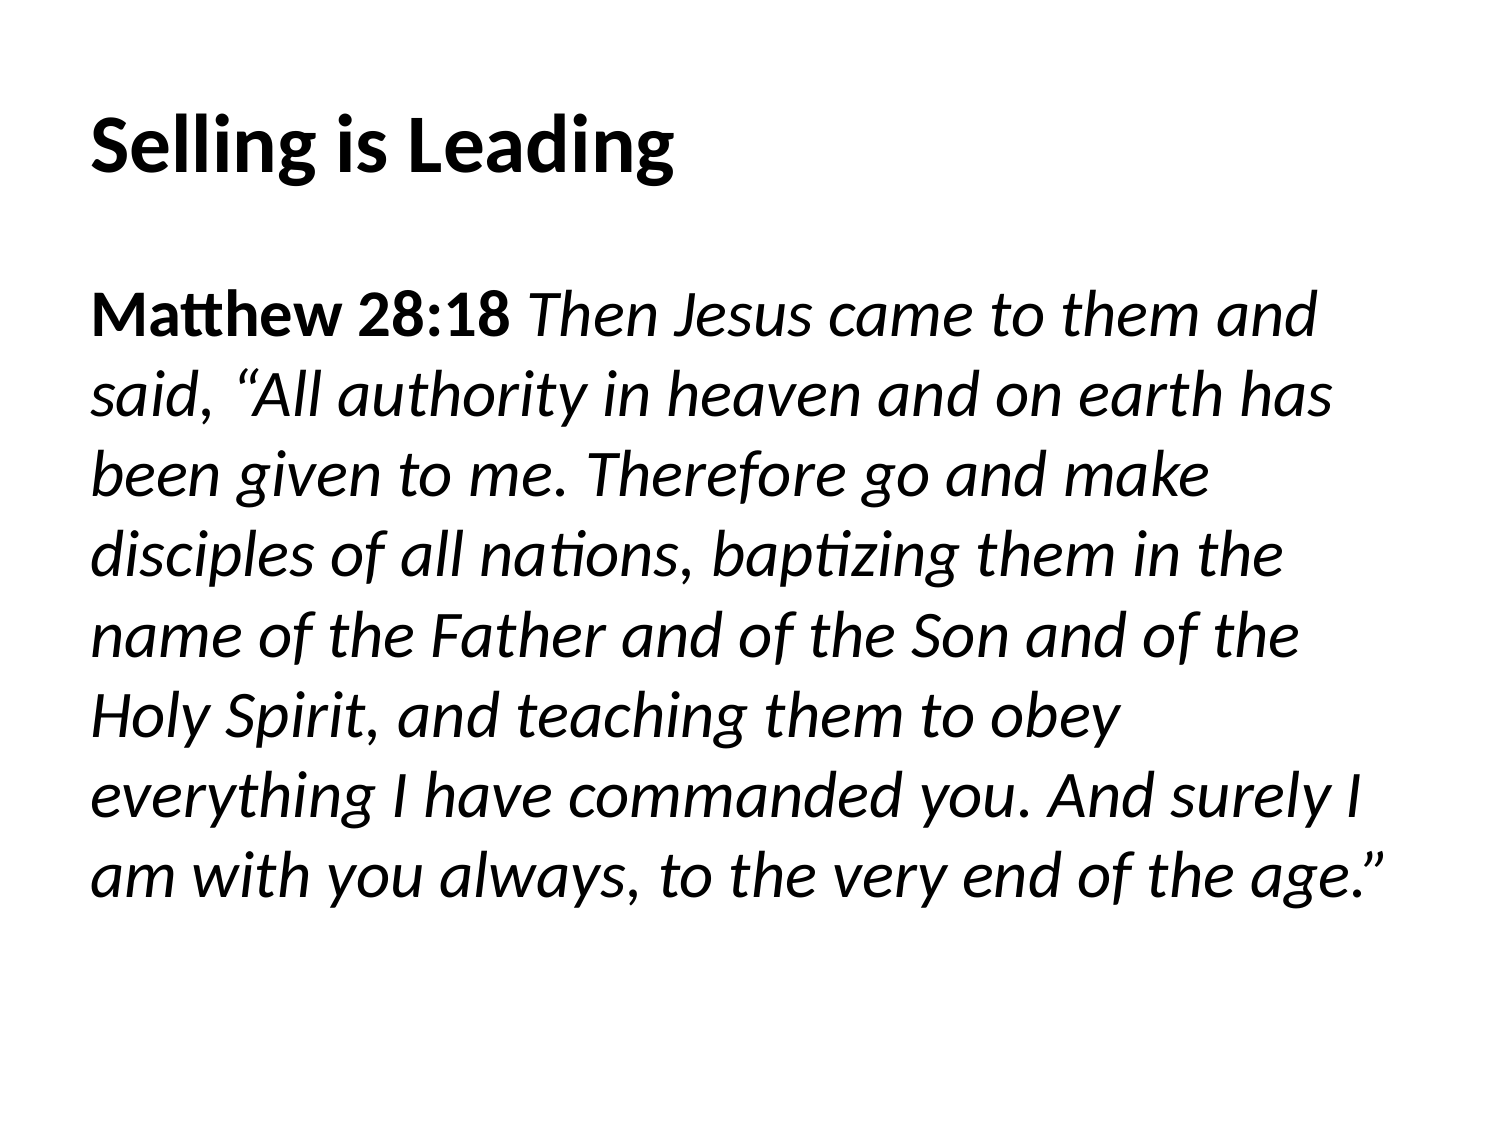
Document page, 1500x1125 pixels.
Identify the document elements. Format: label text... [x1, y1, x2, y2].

title Selling is Leading [75, 45, 1425, 233]
list Matthew 28:18 Then Jesus came to them and said, “All authority in heaven and on earth has been given to me. Therefore go and make disciples of all nations, baptizing them in the name of the Father and of the Son and of the Holy Spirit, and teaching them to obey everything I have commanded you. And surely I am with you always, to the very end of the age.” [75, 262, 1425, 1005]
